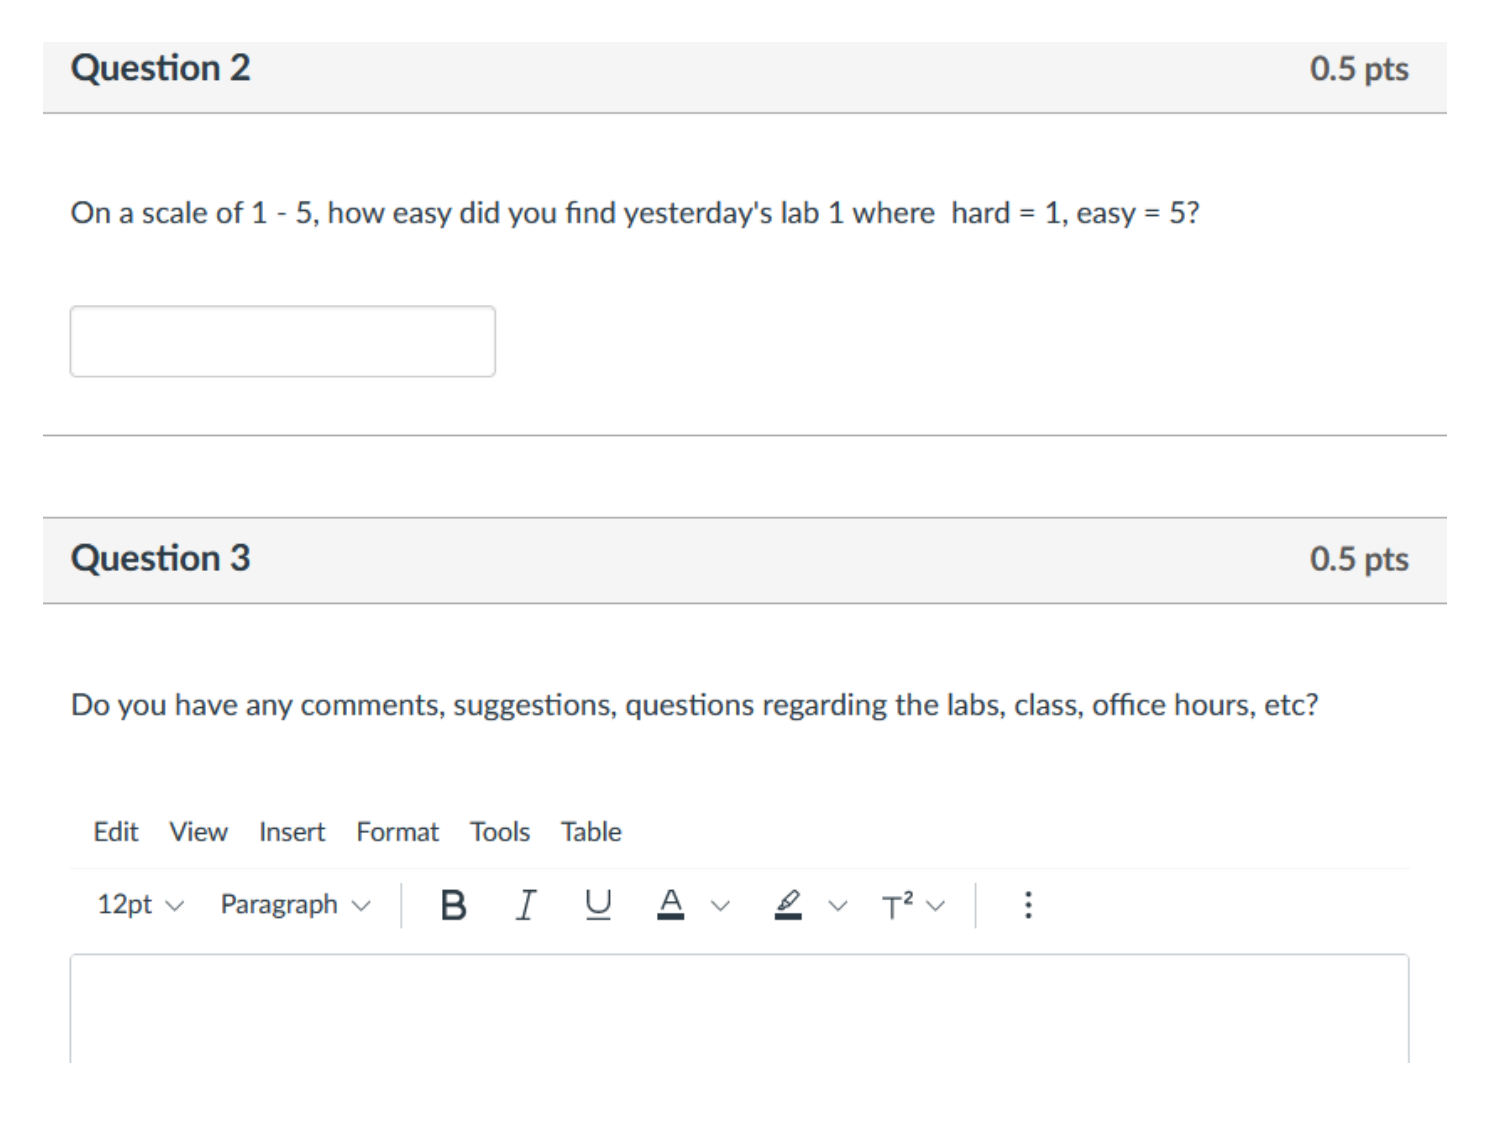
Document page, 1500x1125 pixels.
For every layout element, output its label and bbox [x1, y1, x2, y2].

picture [43, 42, 1447, 1063]
